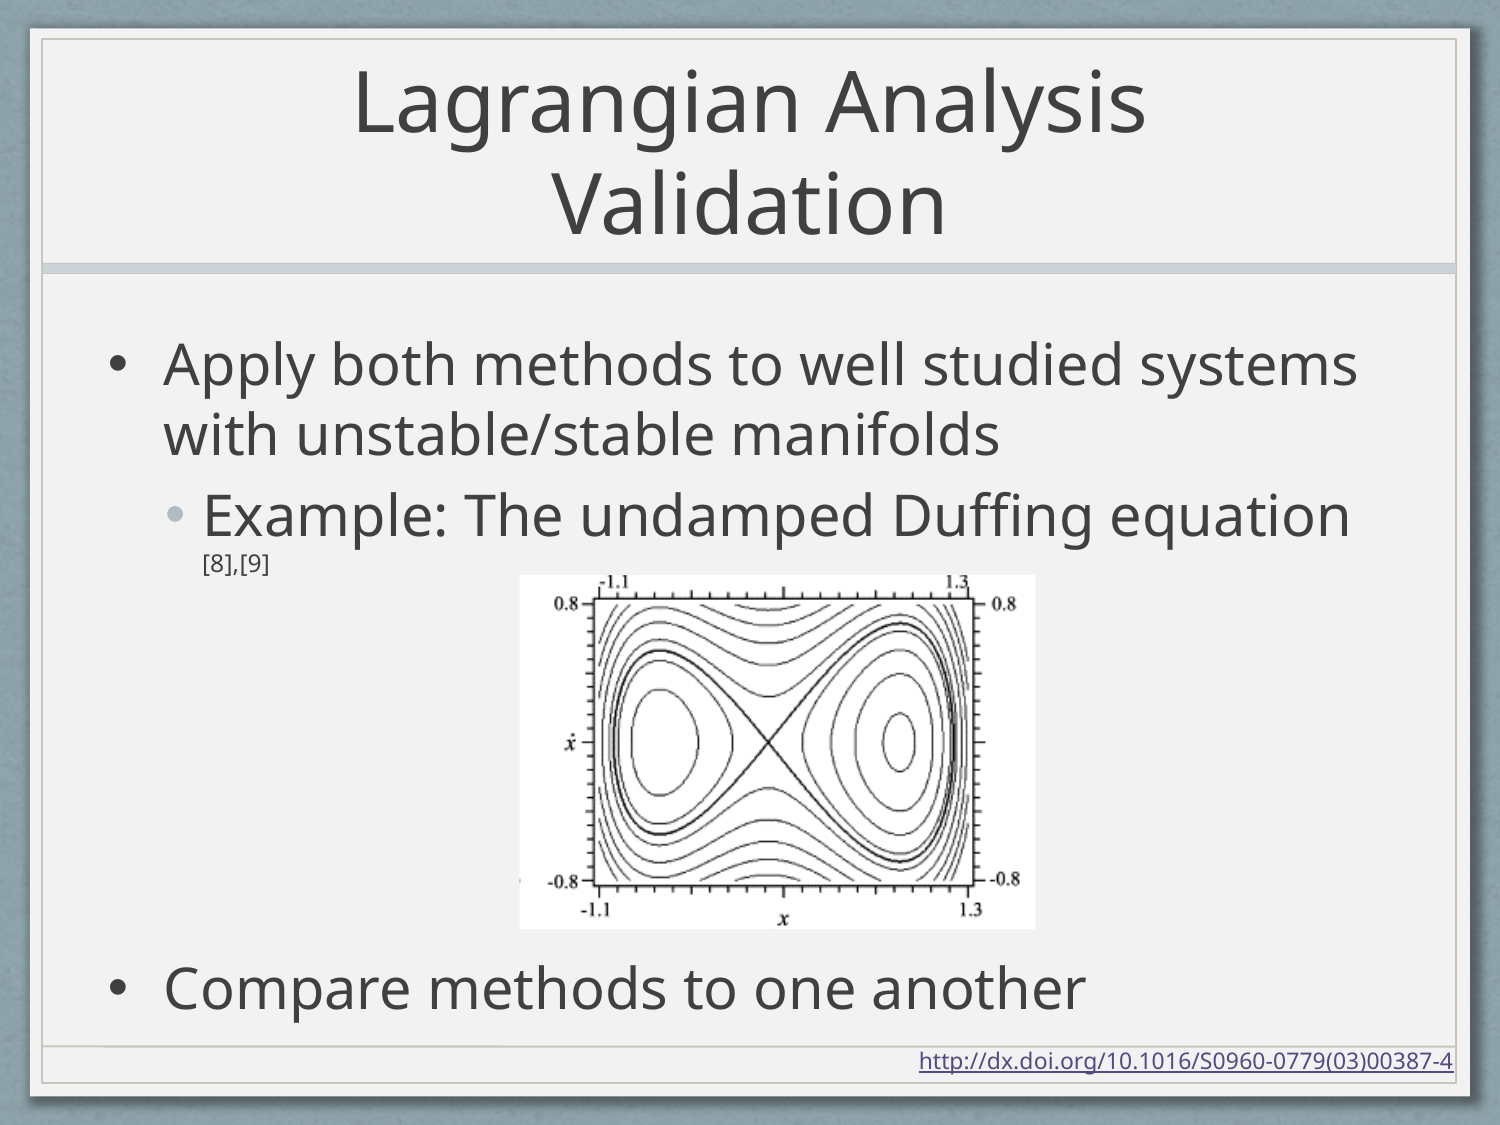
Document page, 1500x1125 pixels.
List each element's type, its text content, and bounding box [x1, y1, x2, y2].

title Lagrangian Analysis Validation [147, 40, 1353, 260]
text_box http://dx.doi.org/10.1016/S0960-0779(03)00387-4 [904, 1039, 1470, 1086]
list Apply both methods to well studied systems with unstable/stable manifolds Example: The undamped Duffing equation [8],[9] Compare methods to one another [93, 320, 1402, 1034]
picture [519, 575, 1037, 929]
